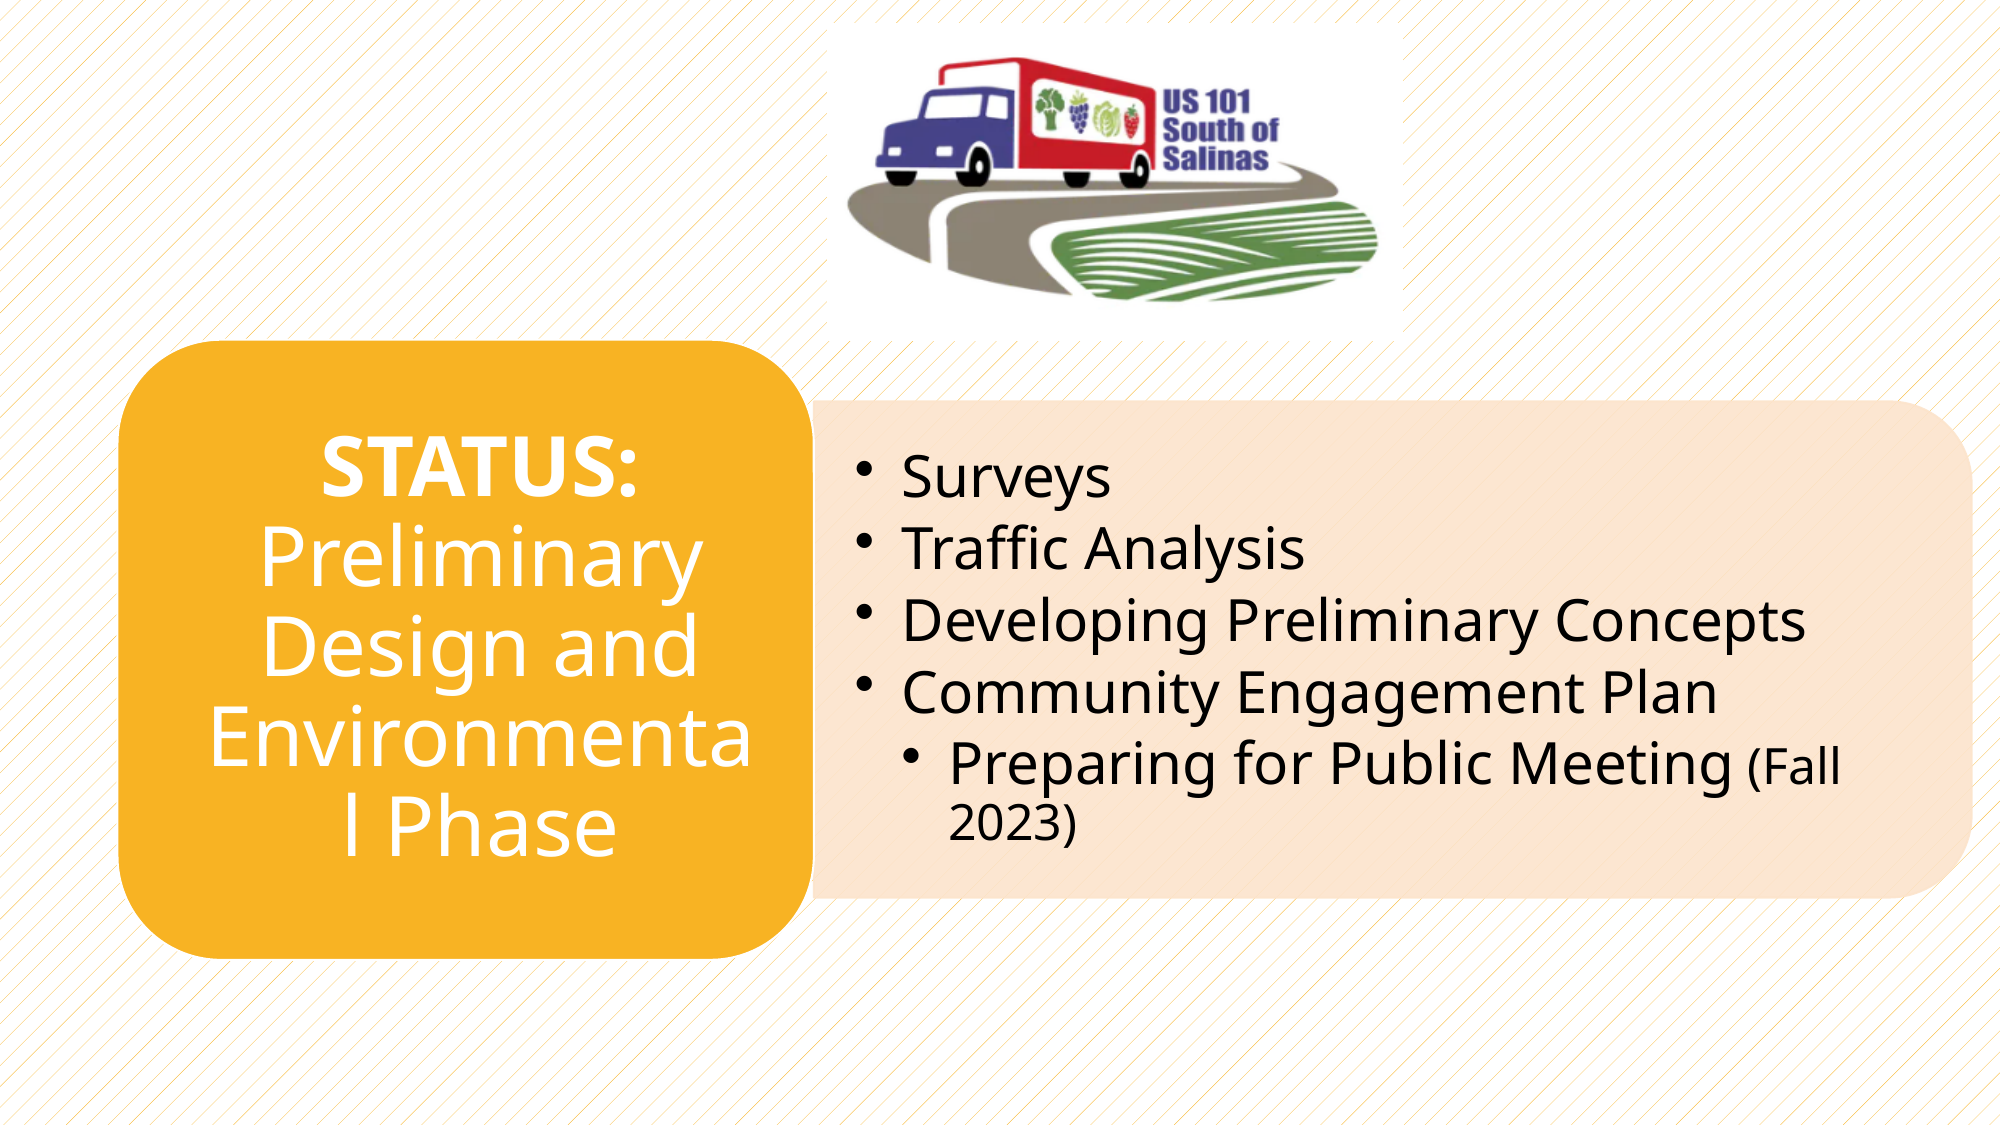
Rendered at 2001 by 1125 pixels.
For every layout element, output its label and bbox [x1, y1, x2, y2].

text_box [117, 339, 1972, 960]
picture [827, 23, 1403, 341]
text_box [139, 54, 526, 206]
